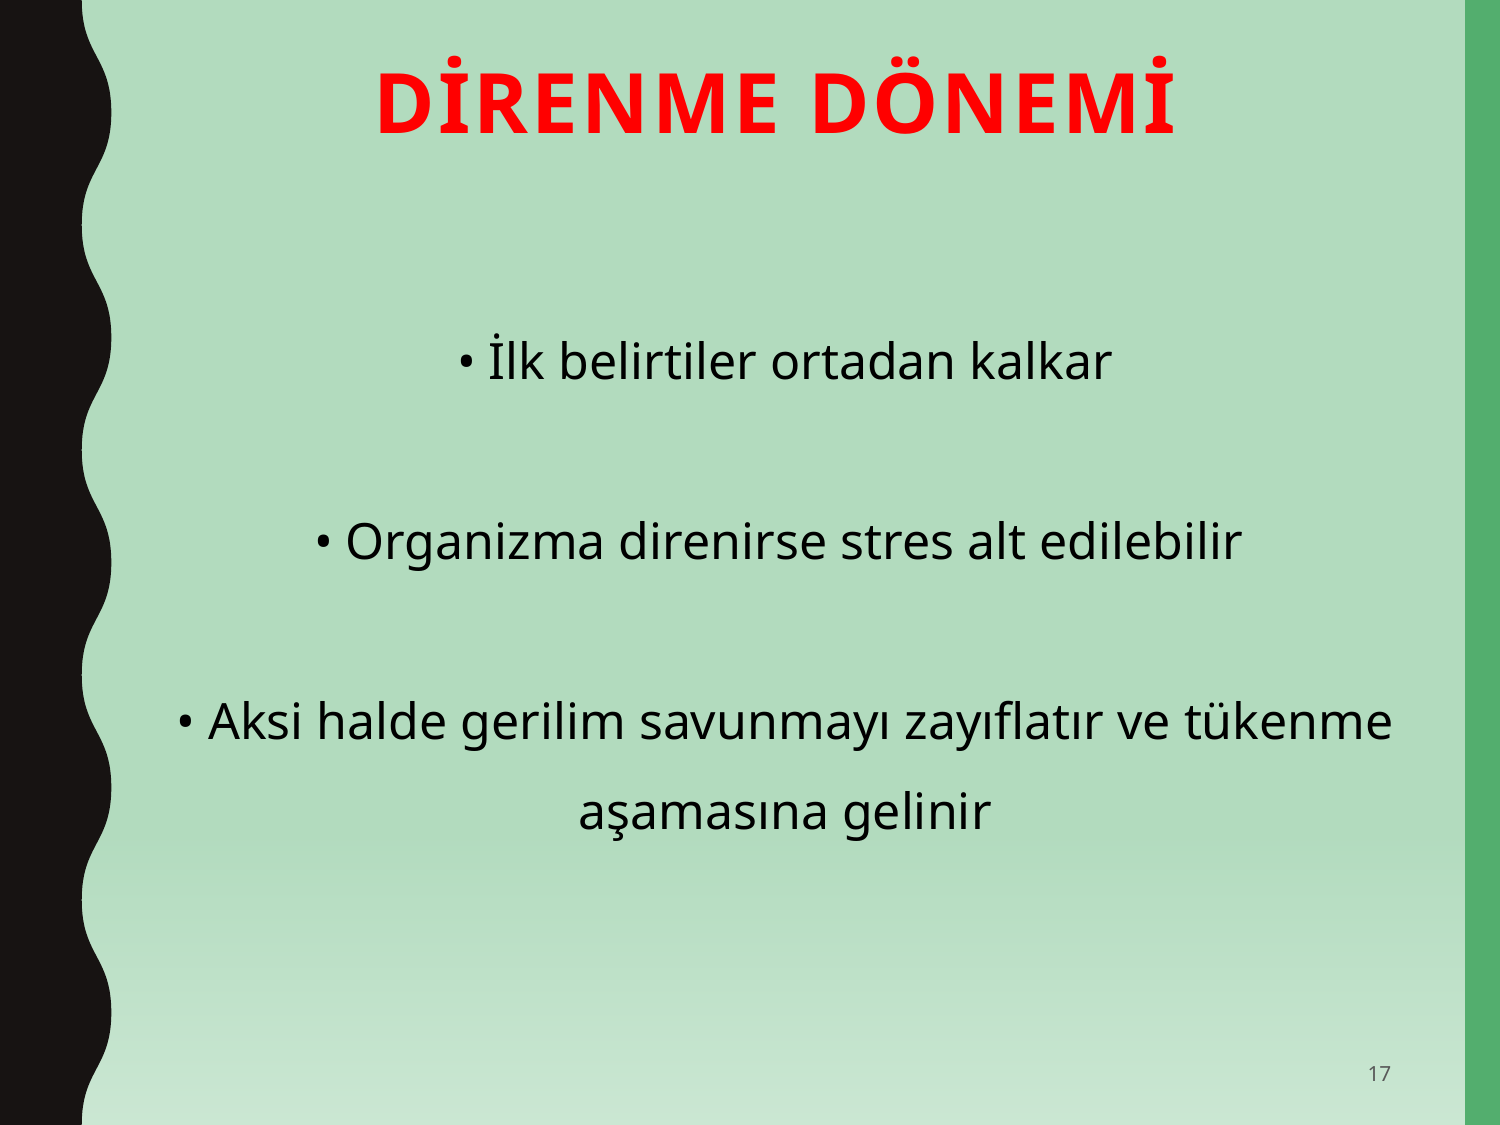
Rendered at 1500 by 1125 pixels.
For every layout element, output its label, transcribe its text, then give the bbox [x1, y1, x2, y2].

text_box • İlk belirtiler ortadan kalkar • Organizma direnirse stres alt edilebilir • Aksi halde gerilim savunmayı zayıflatır ve tükenme aşamasına gelinir [123, 231, 1447, 847]
title Direnme DÖNEMİ [100, 54, 1451, 215]
slide_number 17 [1059, 1045, 1407, 1103]
